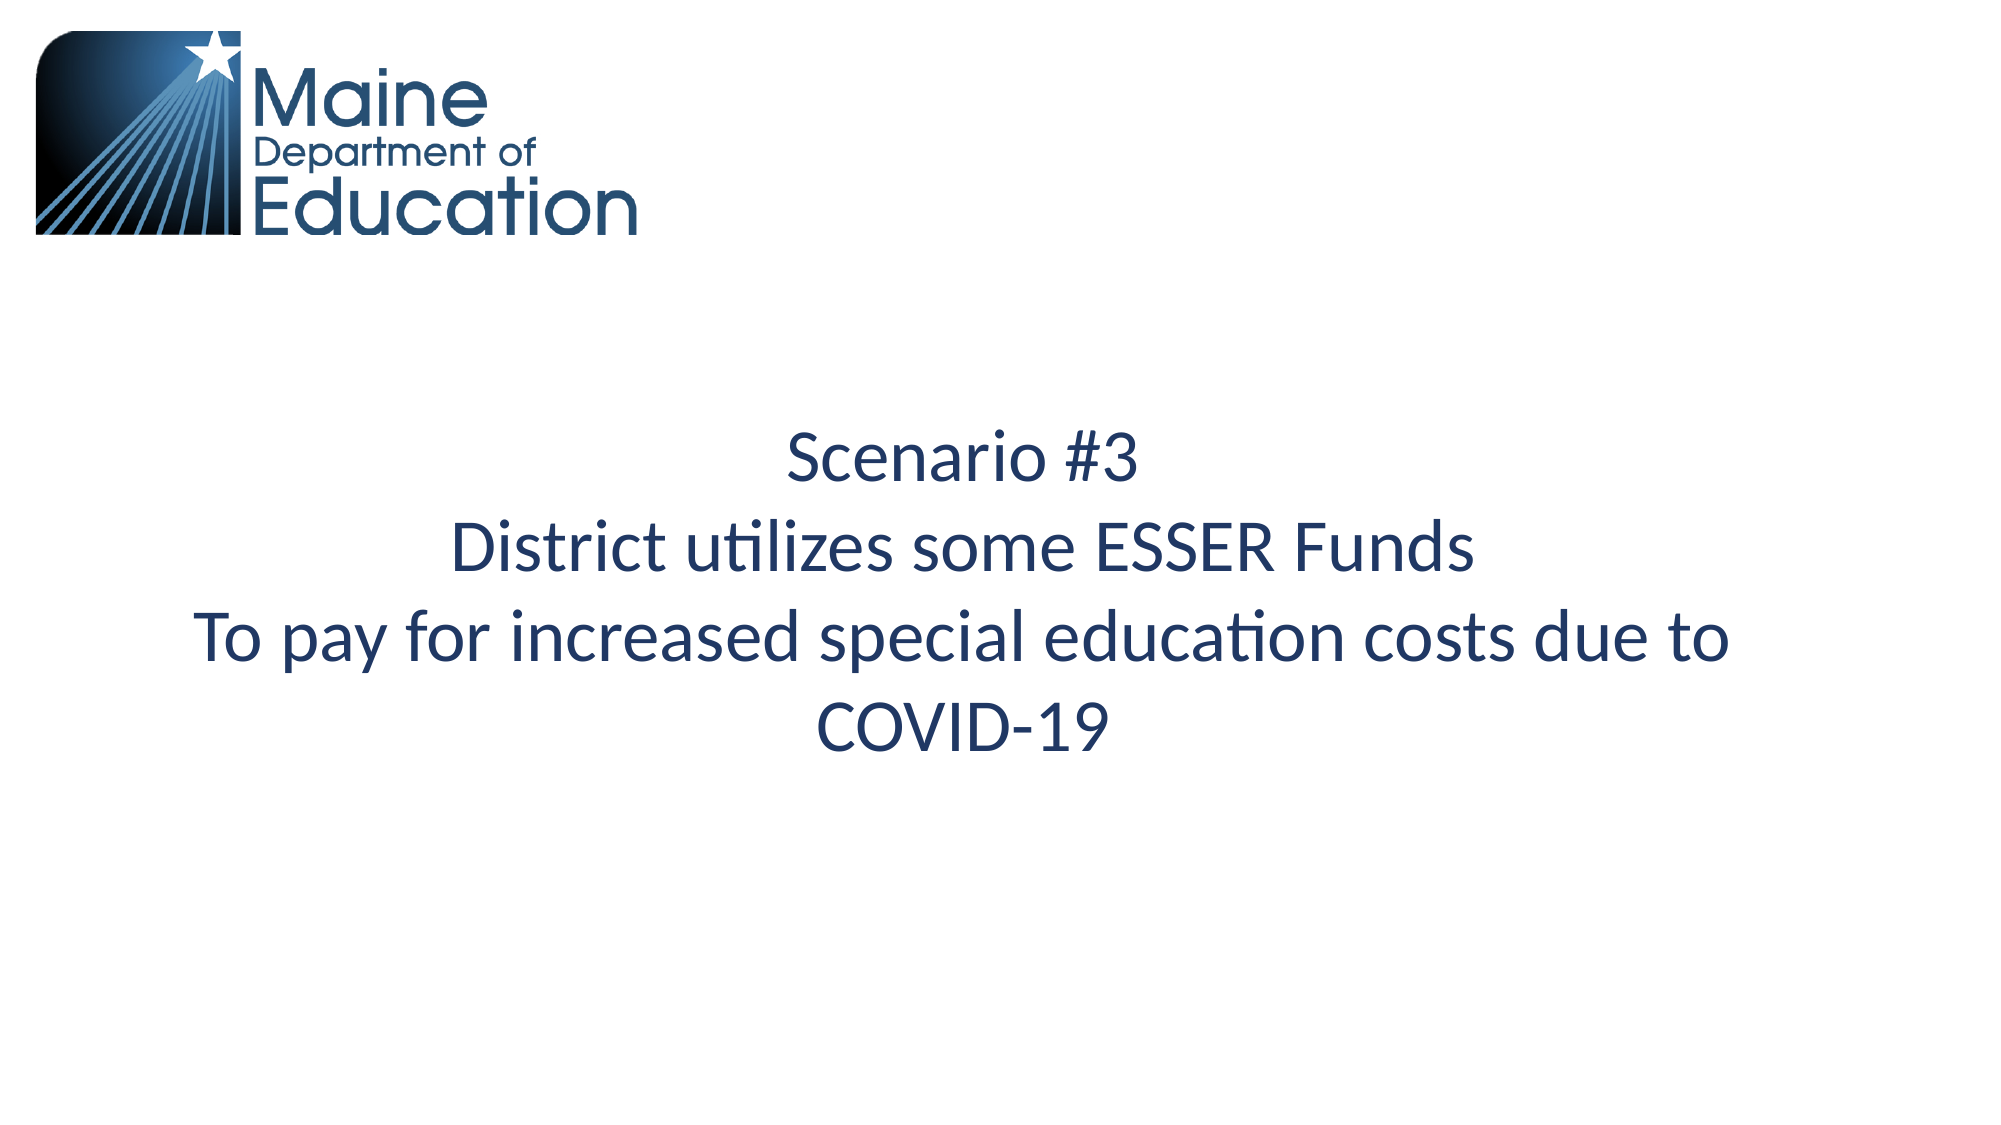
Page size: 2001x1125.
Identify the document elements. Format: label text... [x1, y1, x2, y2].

picture [35, 31, 639, 235]
text_box Scenario #3 District utilizes some ESSER Funds To pay for increased special education costs due to COVID-19 [113, 399, 1814, 820]
